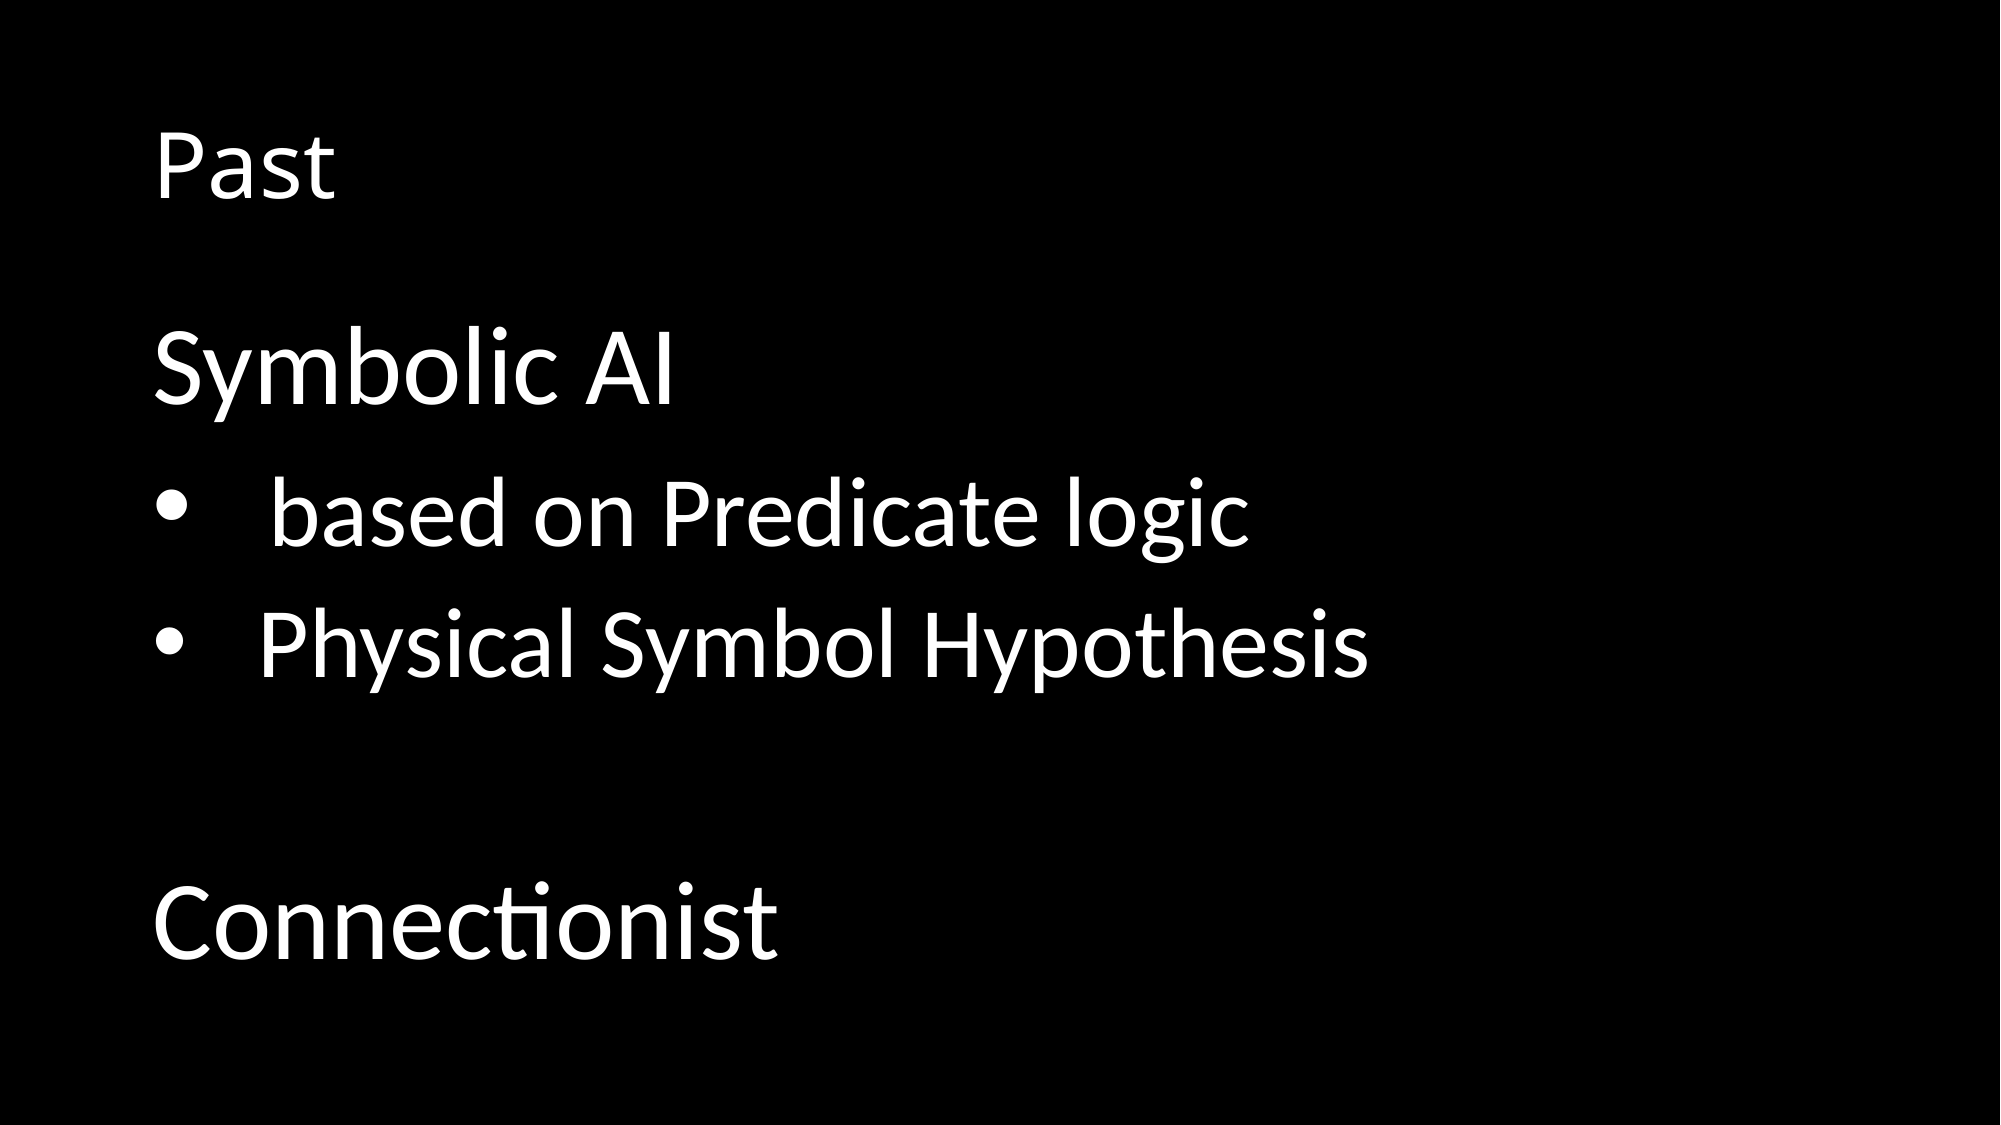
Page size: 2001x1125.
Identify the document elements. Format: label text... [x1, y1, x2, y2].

title Past [137, 59, 1863, 278]
list Symbolic AI based on Predicate logic Physical Symbol Hypothesis Connectionist [137, 299, 1863, 1014]
